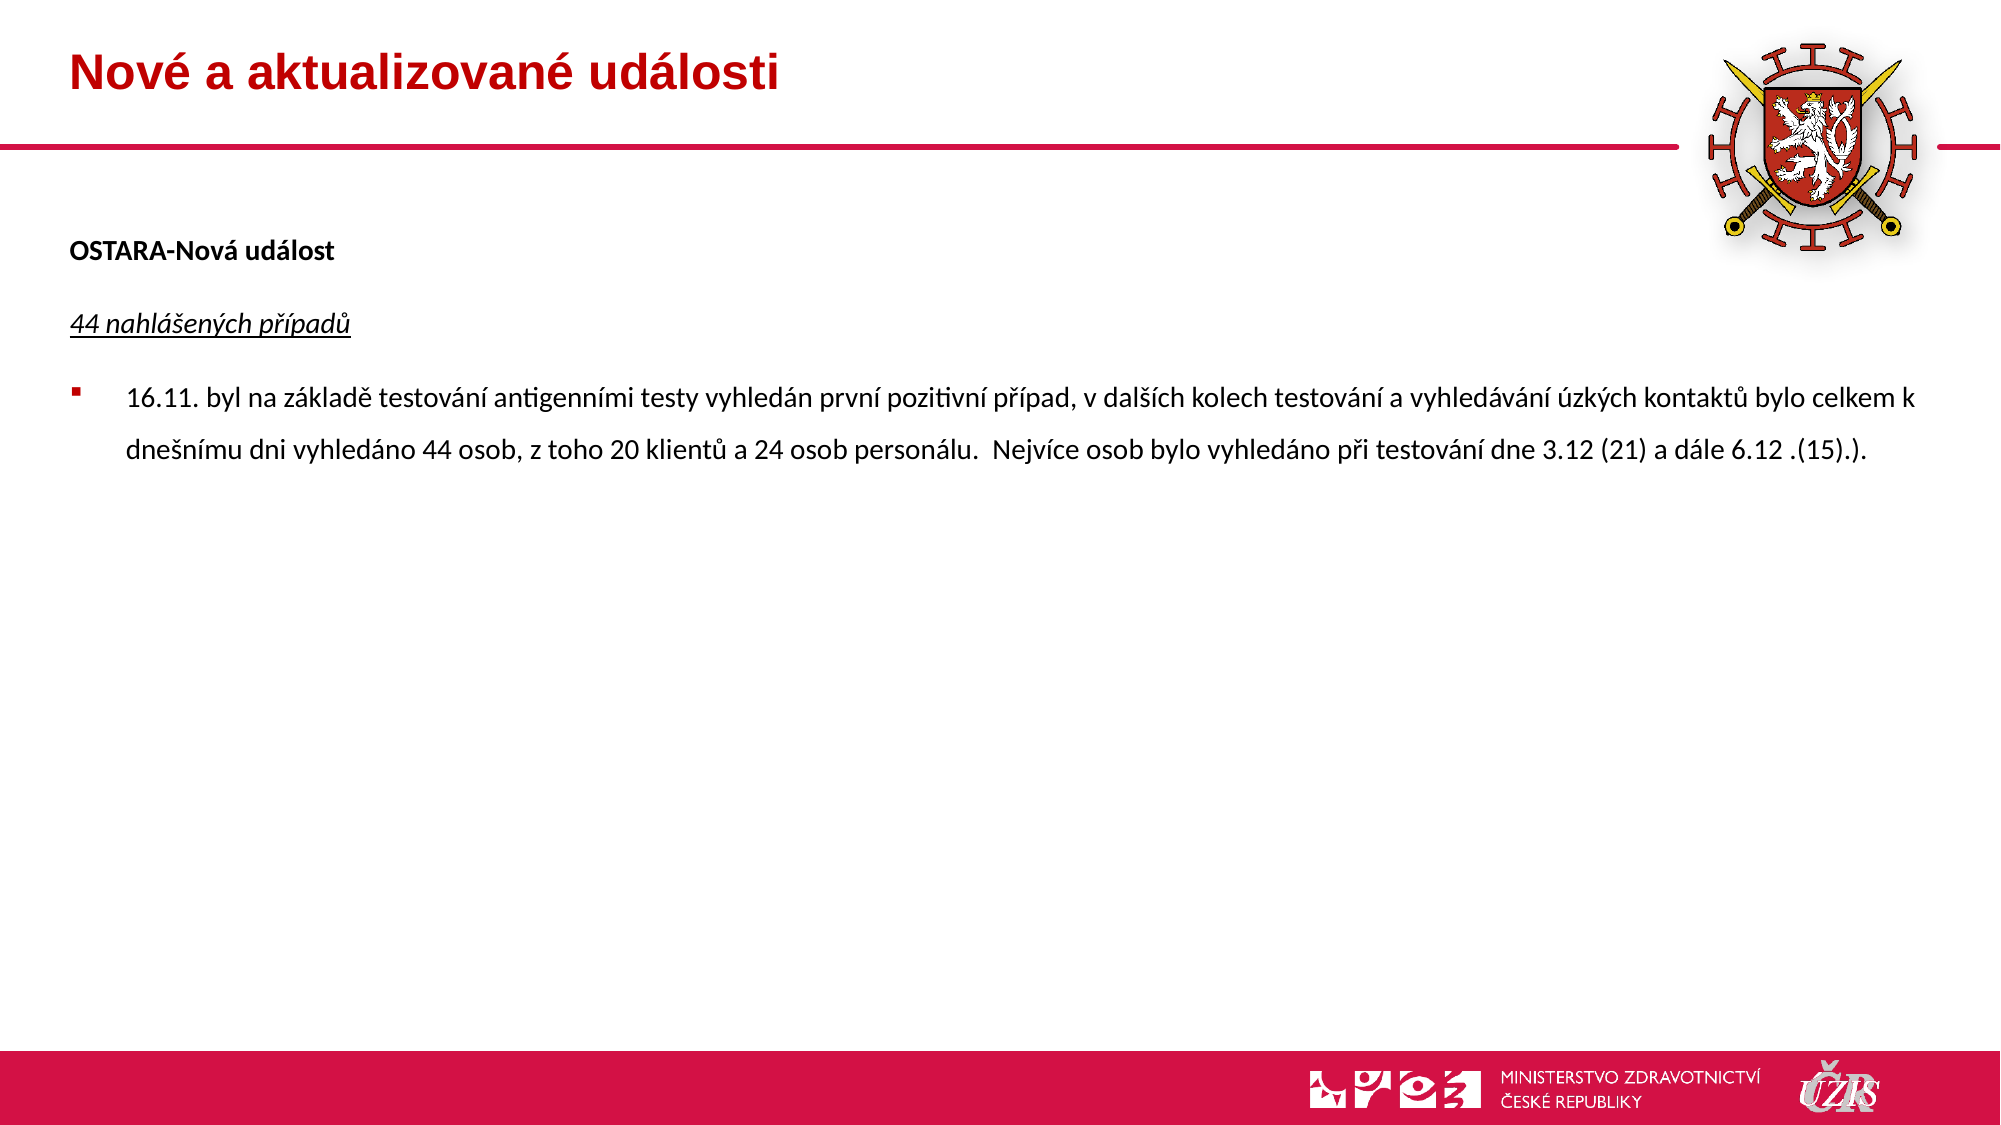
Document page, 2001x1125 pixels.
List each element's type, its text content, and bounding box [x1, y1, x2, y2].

title Nové a aktualizované události [54, 0, 1677, 147]
picture [1778, 1050, 1901, 1125]
list OSTARA-Nová událost 44 nahlášených případů 16.11. byl na základě testování antigenními testy vyhledán první pozitivní případ, v dalších kolech testování a vyhledávání úzkých kontaktů bylo celkem k dnešnímu dni vyhledáno 44 osob, z toho 20 klientů a 24 osob personálu. Nejvíce osob bylo vyhledáno při testování dne 3.12 (21) a dále 6.12 .(15).). [54, 206, 1939, 987]
picture [1702, 37, 1923, 206]
picture [1308, 1068, 1762, 1108]
